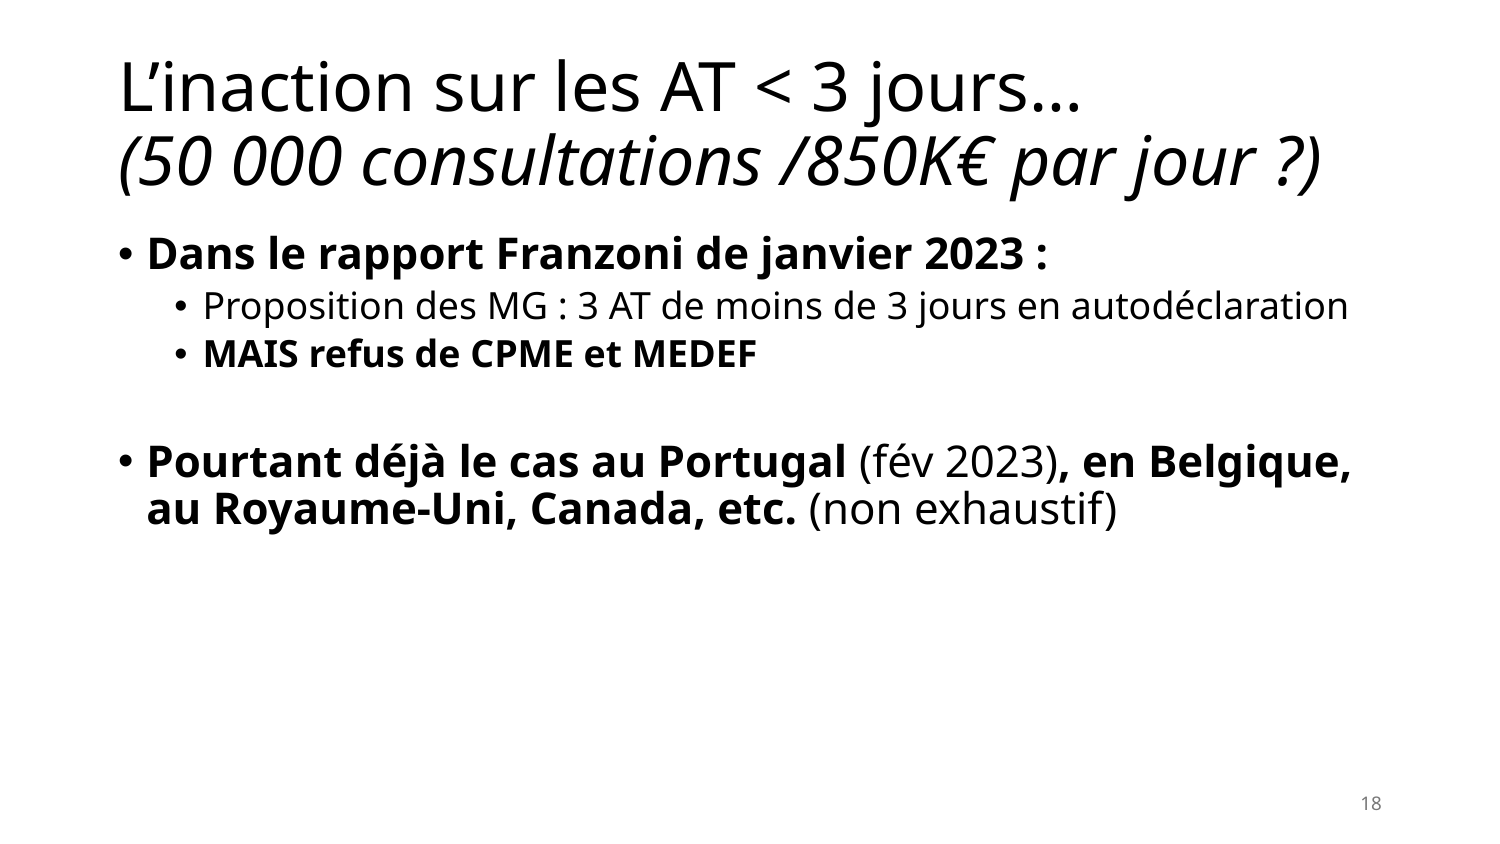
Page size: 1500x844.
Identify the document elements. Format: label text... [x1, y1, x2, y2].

list Dans le rapport Franzoni de janvier 2023 : Proposition des MG : 3 AT de moins de 3 jours en autodéclaration MAIS refus de CPME et MEDEF Pourtant déjà le cas au Portugal (fév 2023), en Belgique, au Royaume-Uni, Canada, etc. (non exhaustif) [103, 224, 1397, 760]
title L’inaction sur les AT < 3 jours… (50 000 consultations /850K€ par jour ?) [103, 44, 1397, 208]
slide_number 18 [1059, 782, 1397, 827]
